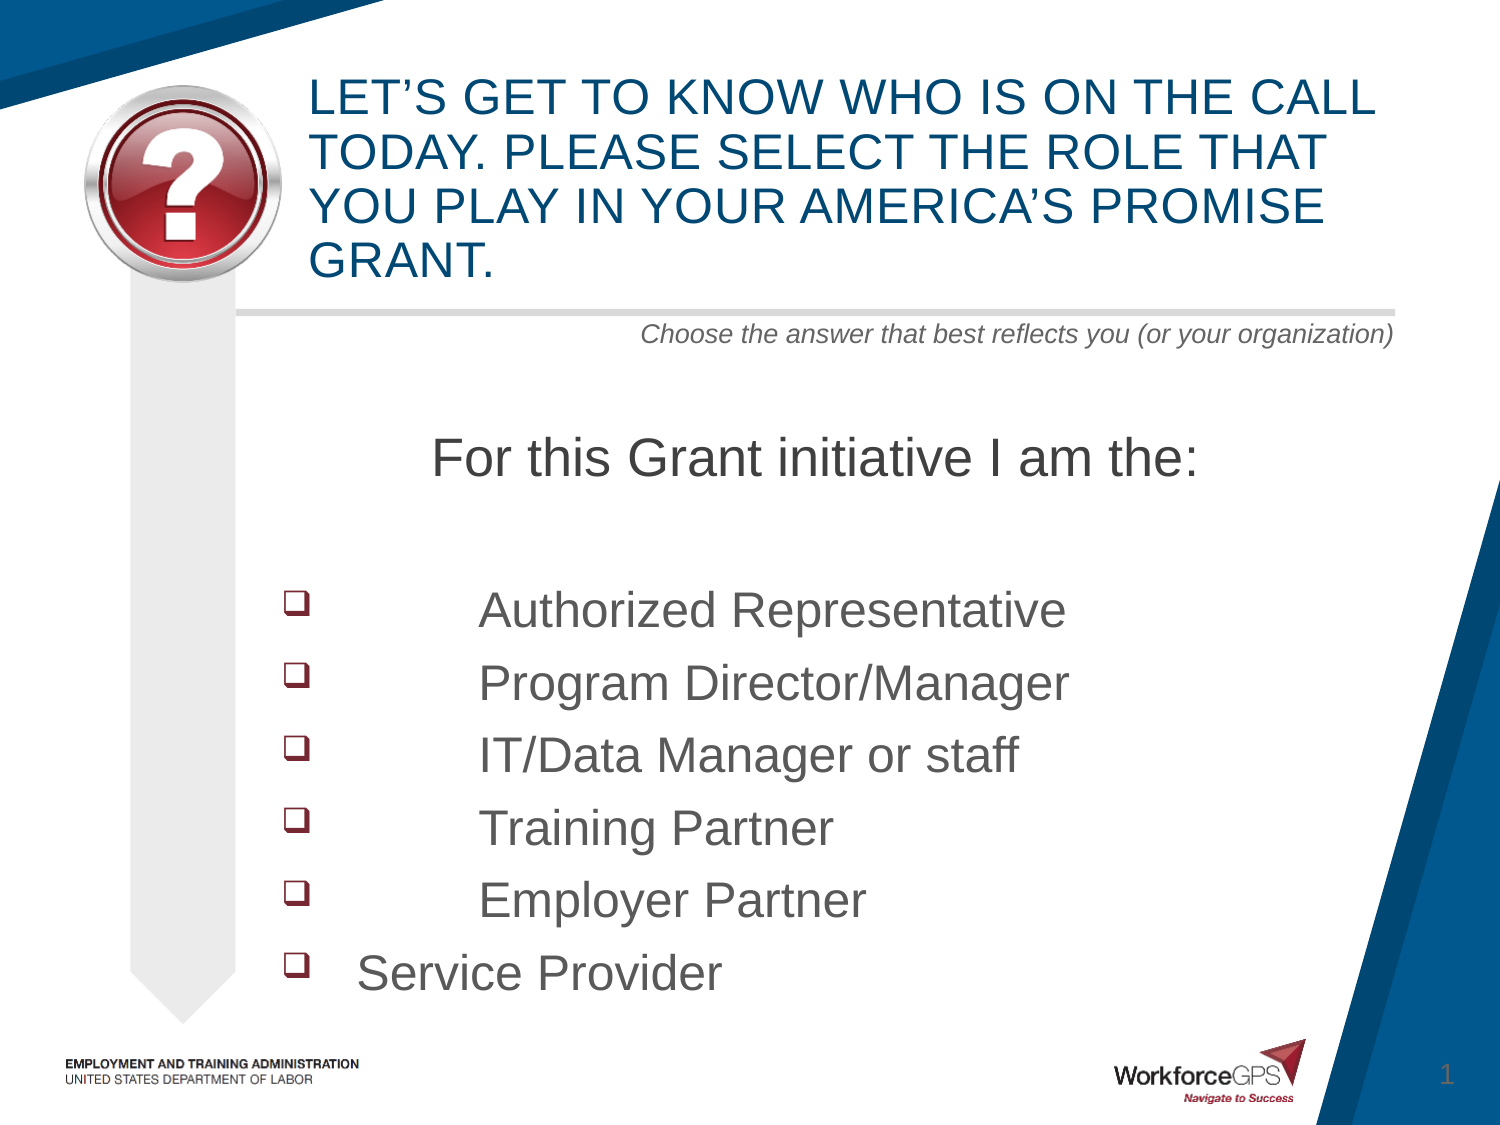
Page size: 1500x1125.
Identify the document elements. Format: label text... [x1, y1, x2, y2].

picture [72, 73, 294, 295]
title Let’s get to know who is on the call today. Please select the role that you play in your America’s Promise grant. [293, 93, 1409, 267]
picture [1112, 1038, 1308, 1105]
picture [59, 1053, 370, 1092]
slide_number 1 [1260, 1042, 1471, 1103]
list For this Grant initiative I am the: Authorized Representative Program Director/Manager IT/Data Manager or staff Training Partner Employer Partner Service Provider [191, 415, 1400, 1022]
